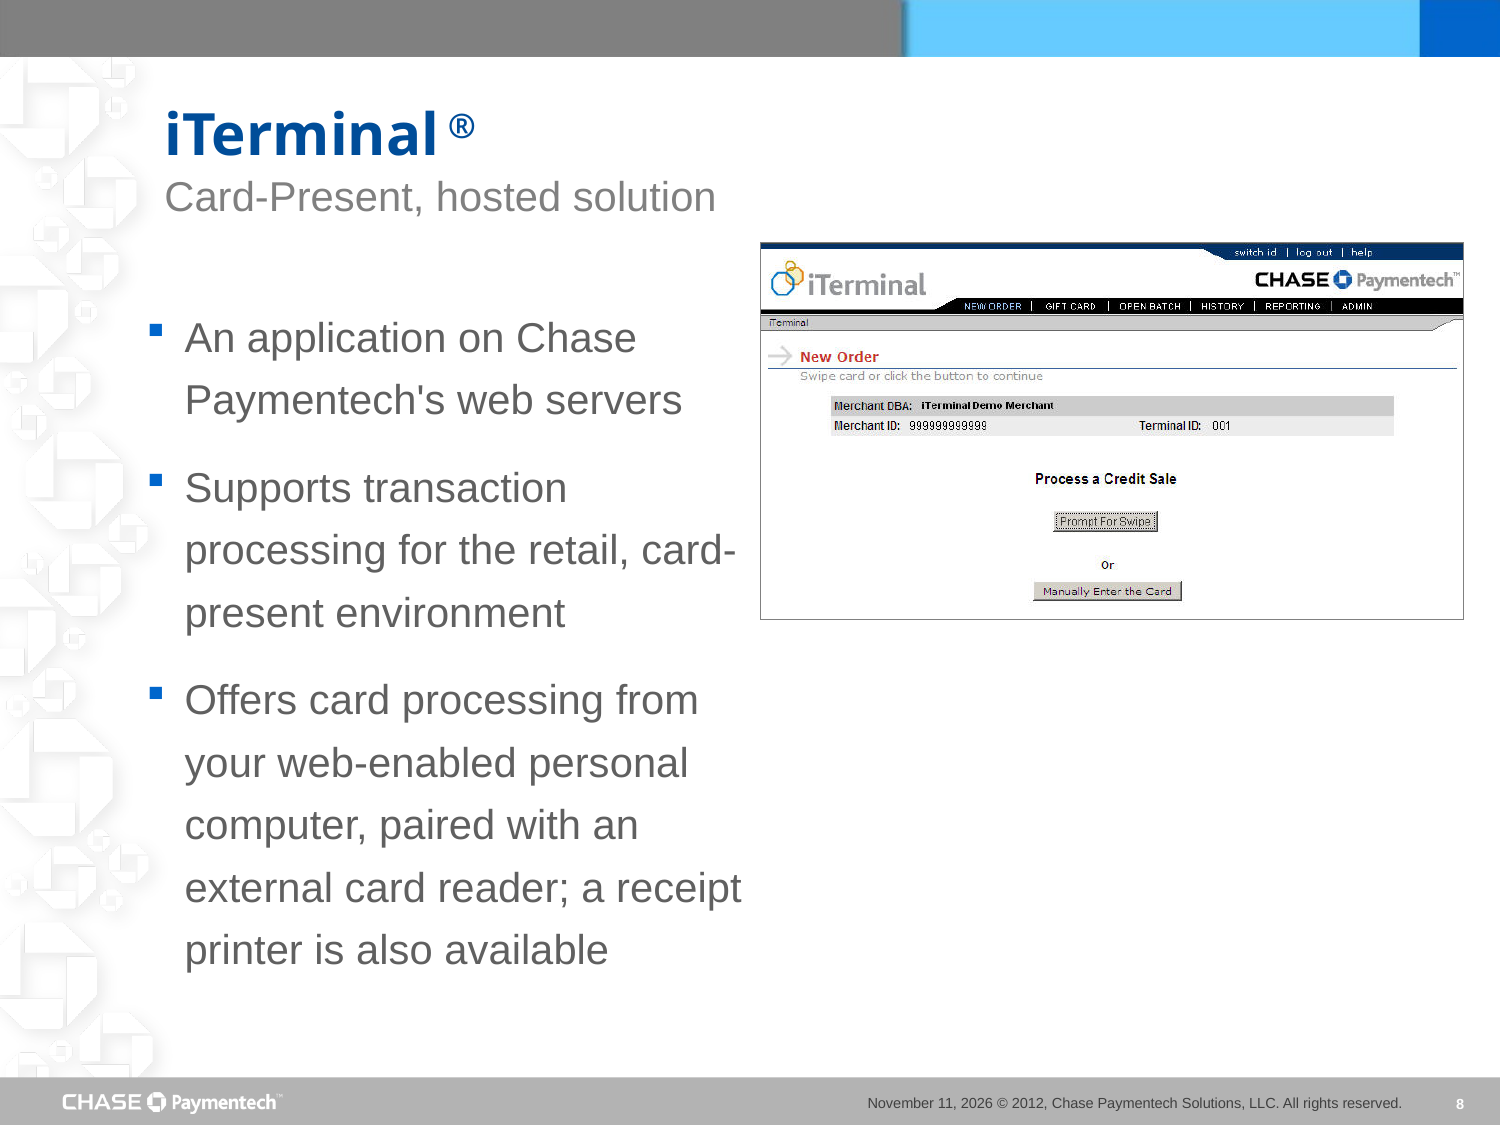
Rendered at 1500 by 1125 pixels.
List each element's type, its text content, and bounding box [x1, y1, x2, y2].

picture [759, 242, 1464, 620]
picture [0, 0, 1500, 1077]
list Card-Present, hosted solution [149, 162, 1294, 254]
list An application on Chase Paymentech's web servers Supports transaction processing for the retail, card-present environment Offers card processing from your web-enabled personal computer, paired with an external card reader; a receipt printer is also available [131, 291, 764, 1000]
title iTerminal ® [149, 75, 1294, 162]
